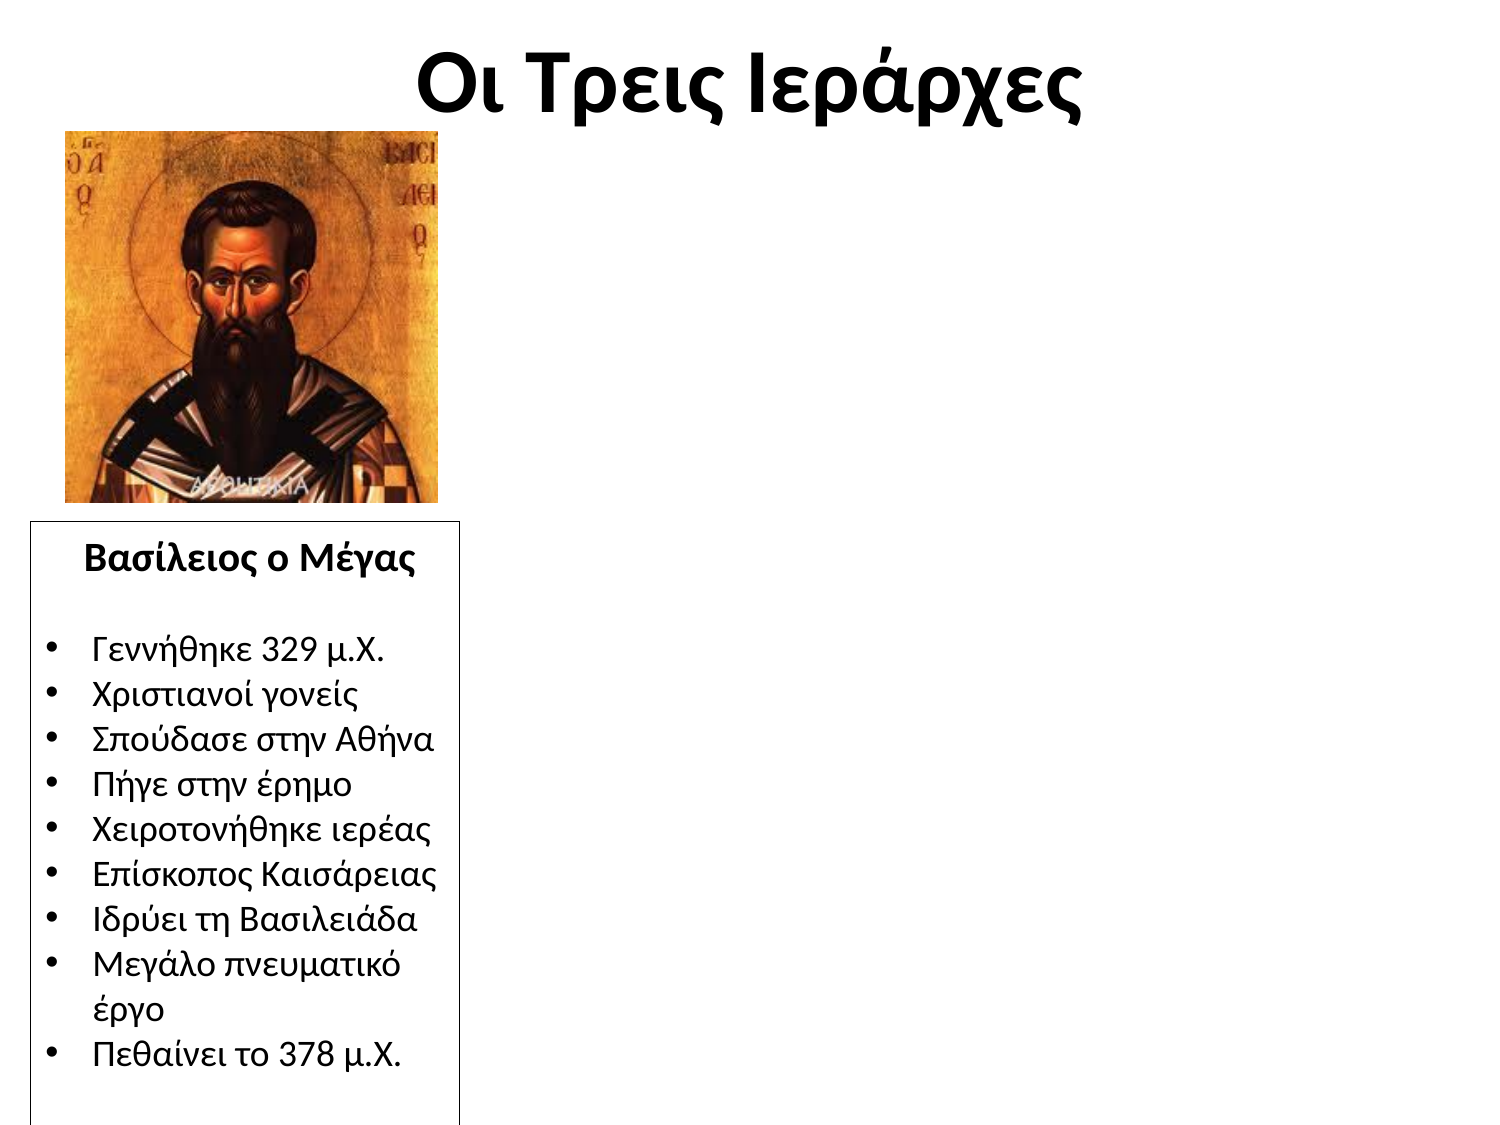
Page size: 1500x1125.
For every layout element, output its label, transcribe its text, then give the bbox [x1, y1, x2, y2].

picture [65, 130, 438, 503]
text_box Βασίλειος ο Μέγας Γεννήθηκε 329 μ.Χ. Χριστιανοί γονείς Σπούδασε στην Αθήνα Πήγε στην έρημο Χειροτονήθηκε ιερέας Επίσκοπος Καισάρειας Ιδρύει τη Βασιλειάδα Μεγάλο πνευματικό έργο Πεθαίνει το 378 μ.Χ. [30, 521, 460, 1125]
title Οι Τρεις Ιεράρχες [75, 0, 1425, 170]
